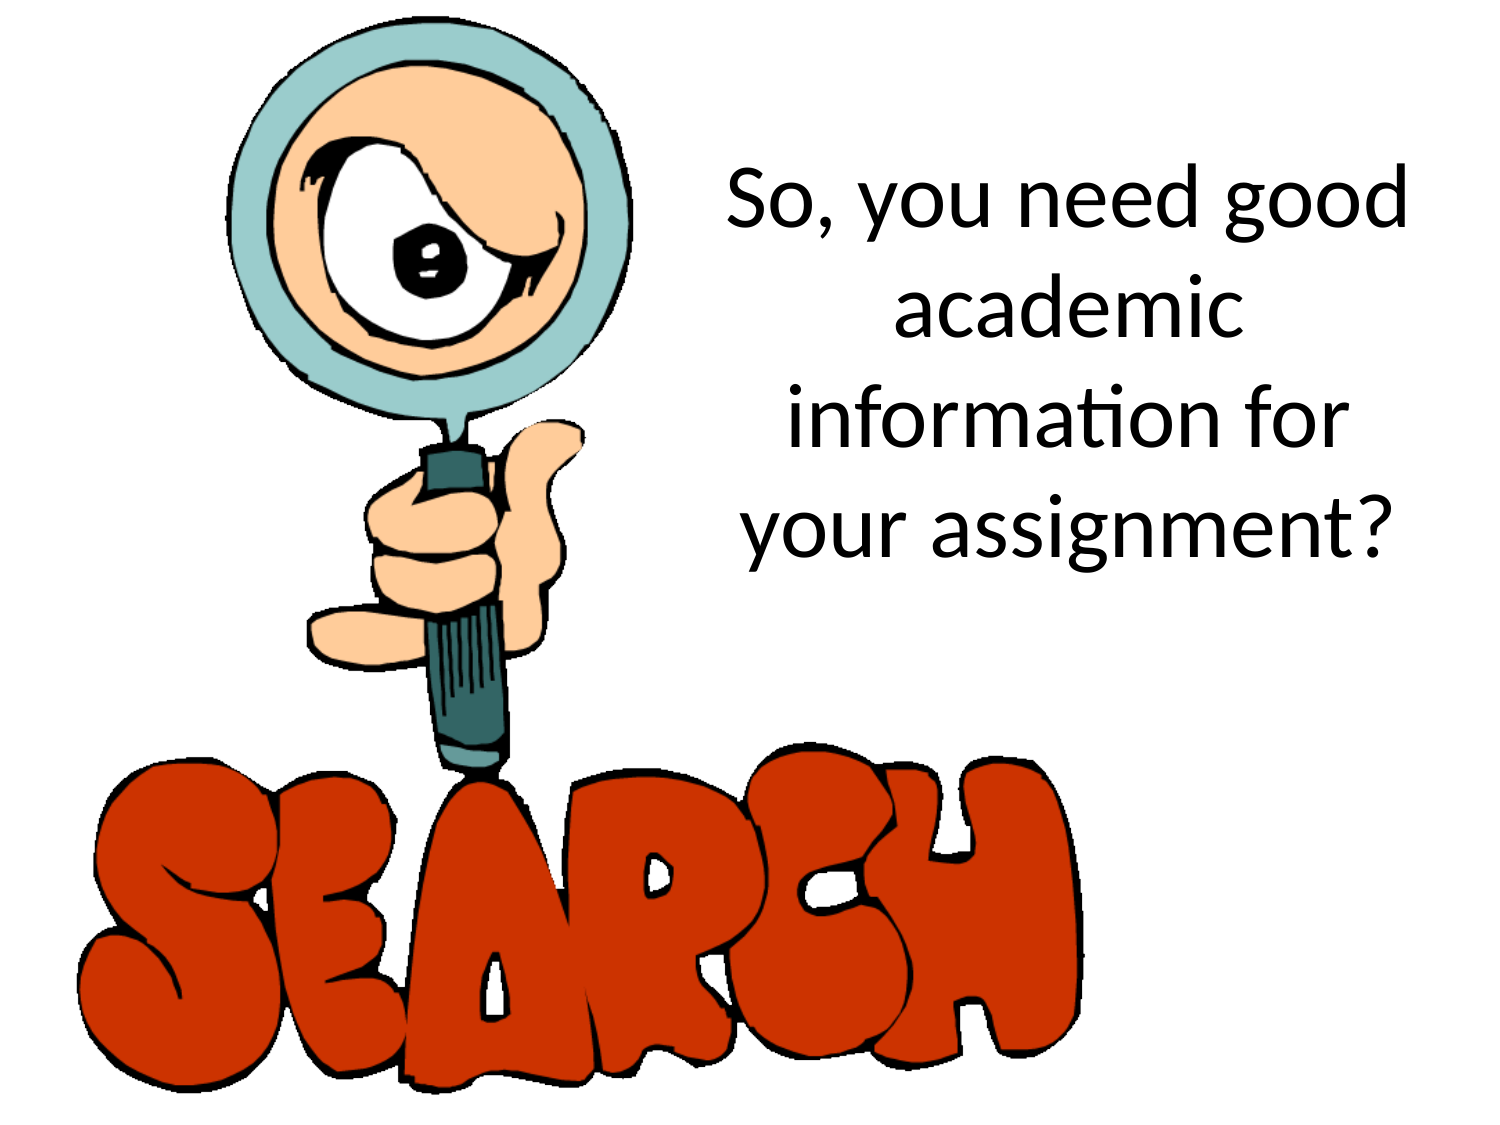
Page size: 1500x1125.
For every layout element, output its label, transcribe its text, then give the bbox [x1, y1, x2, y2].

title So, you need good academic information for your assignment? [1092, 262, 1450, 450]
picture [49, 0, 1088, 1120]
